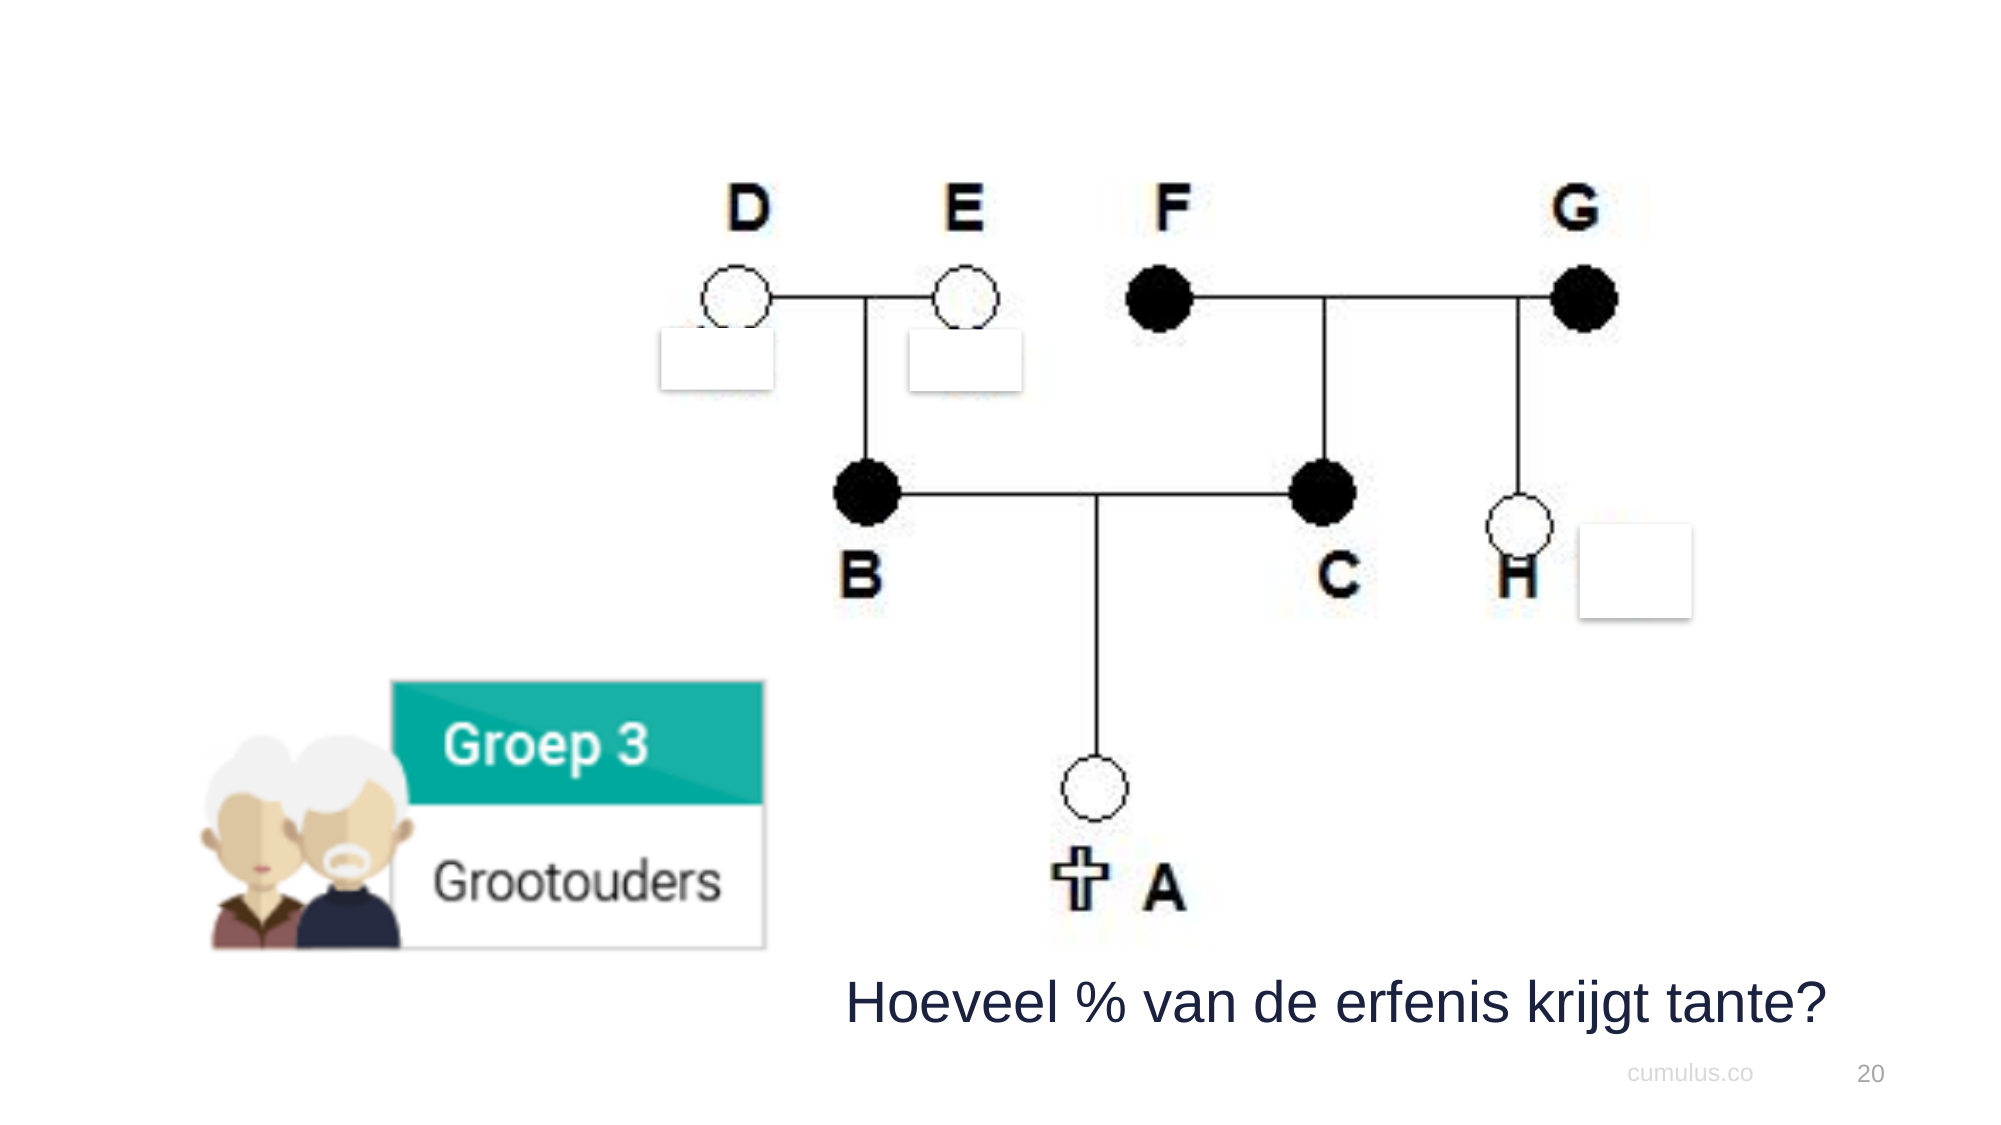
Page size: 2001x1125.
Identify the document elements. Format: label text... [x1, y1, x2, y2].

slide_number 20 [1433, 1042, 1900, 1103]
picture [182, 130, 1752, 980]
text_box Hoeveel % van de erfenis krijgt tante? [830, 956, 1900, 1042]
